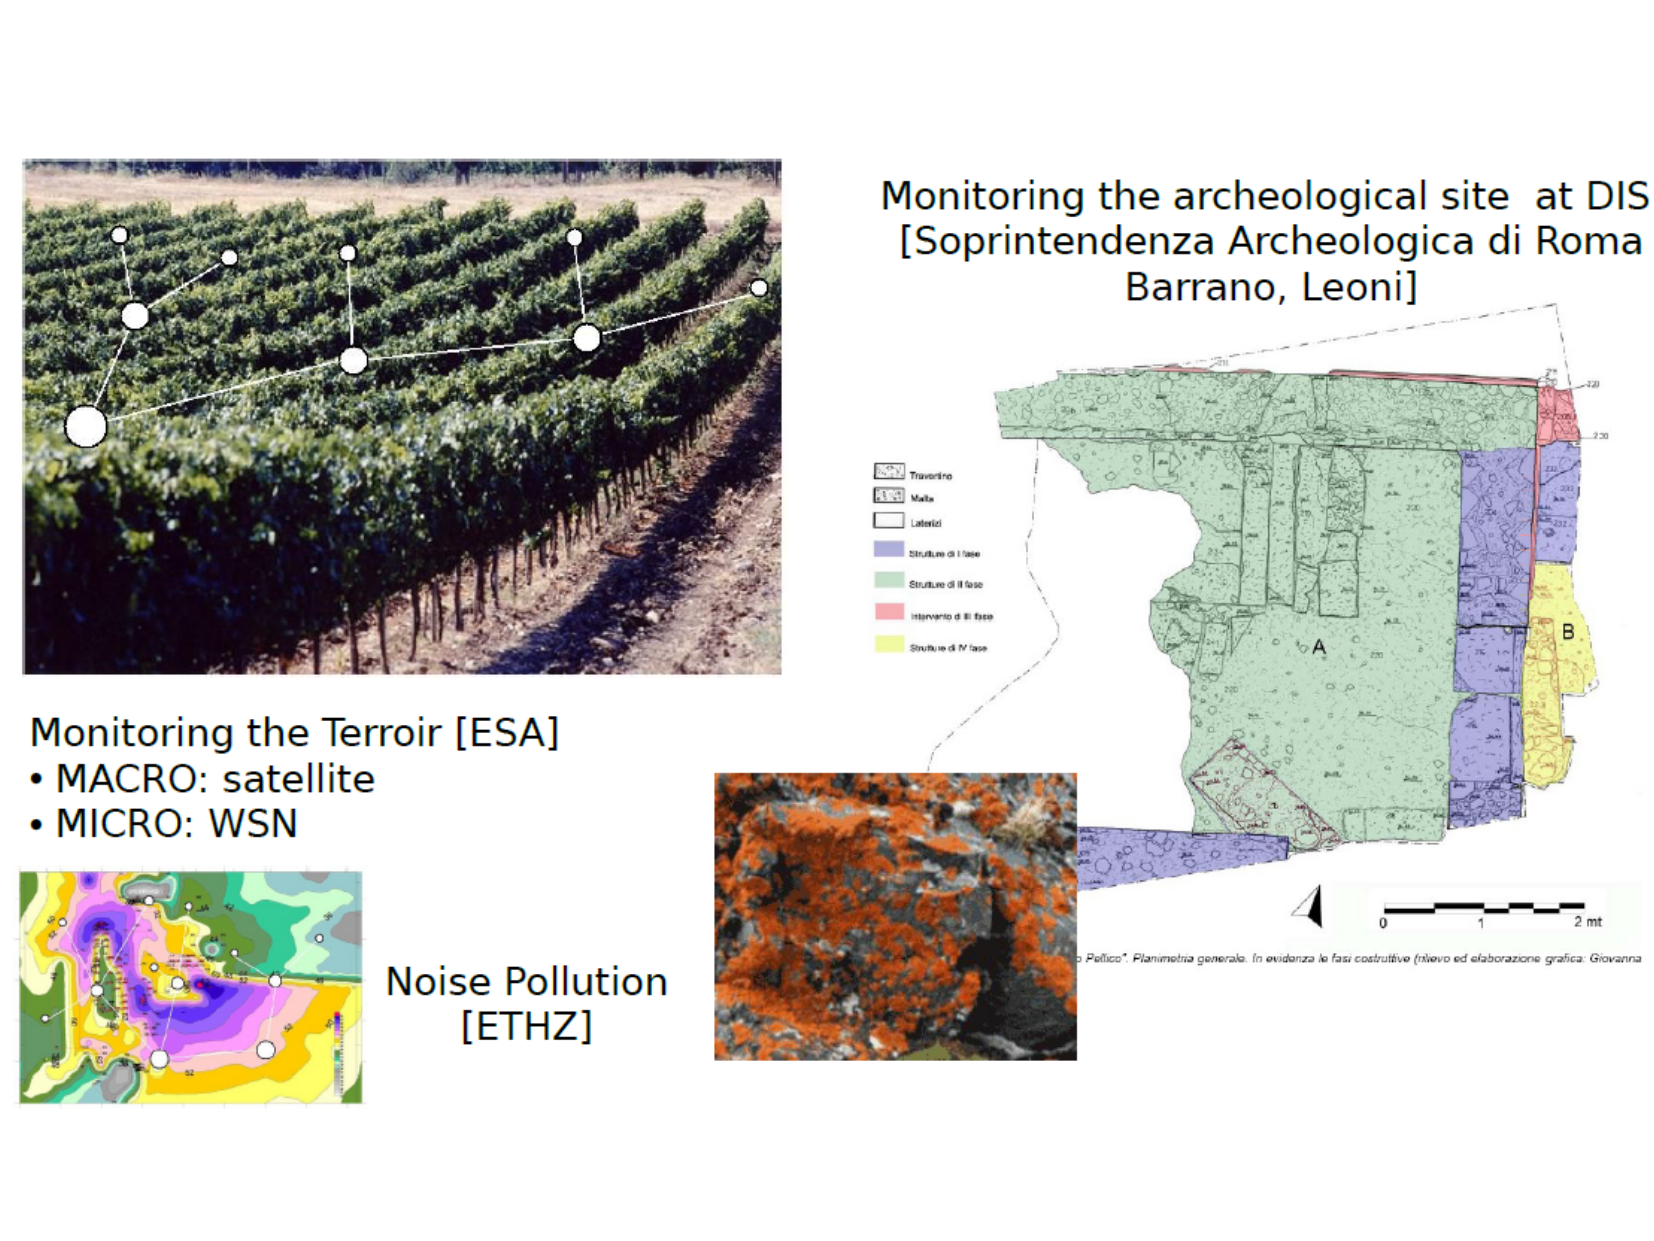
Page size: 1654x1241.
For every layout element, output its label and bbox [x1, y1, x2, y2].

list [0, 147, 1654, 1133]
